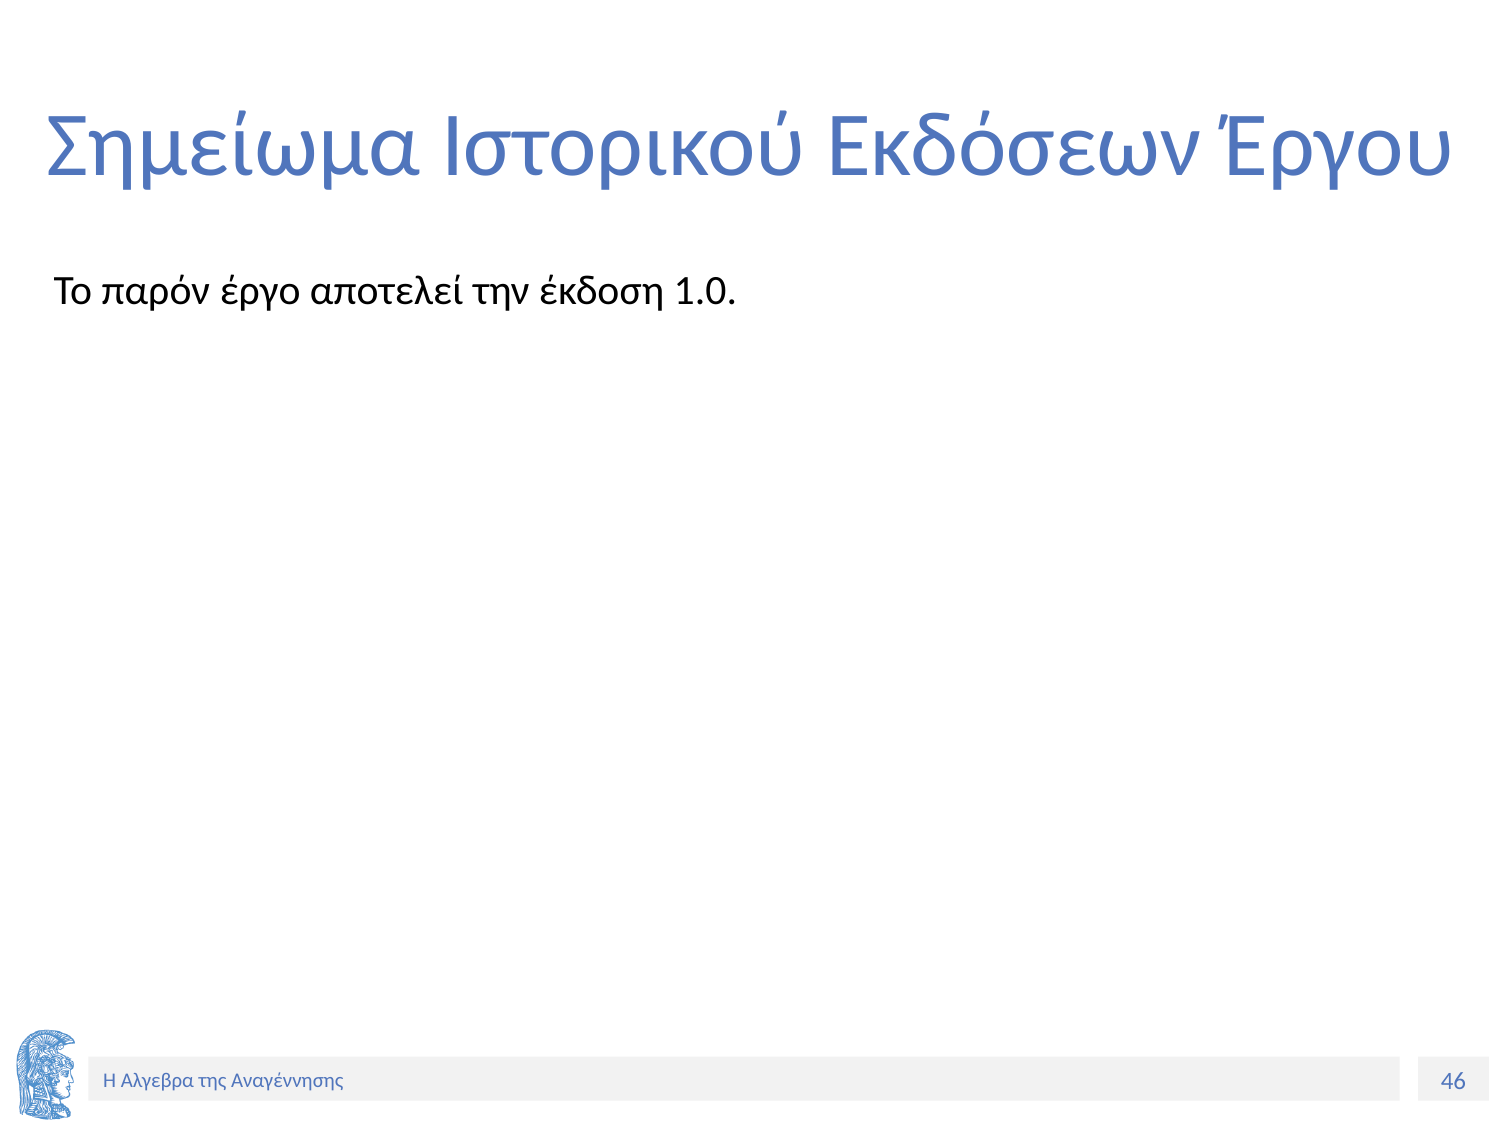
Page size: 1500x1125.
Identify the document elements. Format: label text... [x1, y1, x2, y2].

list Το παρόν έργο αποτελεί την έκδοση 1.0. [38, 255, 1447, 998]
title Σημείωμα Ιστορικού Εκδόσεων Έργου [0, 45, 1500, 233]
picture [9, 1026, 81, 1120]
